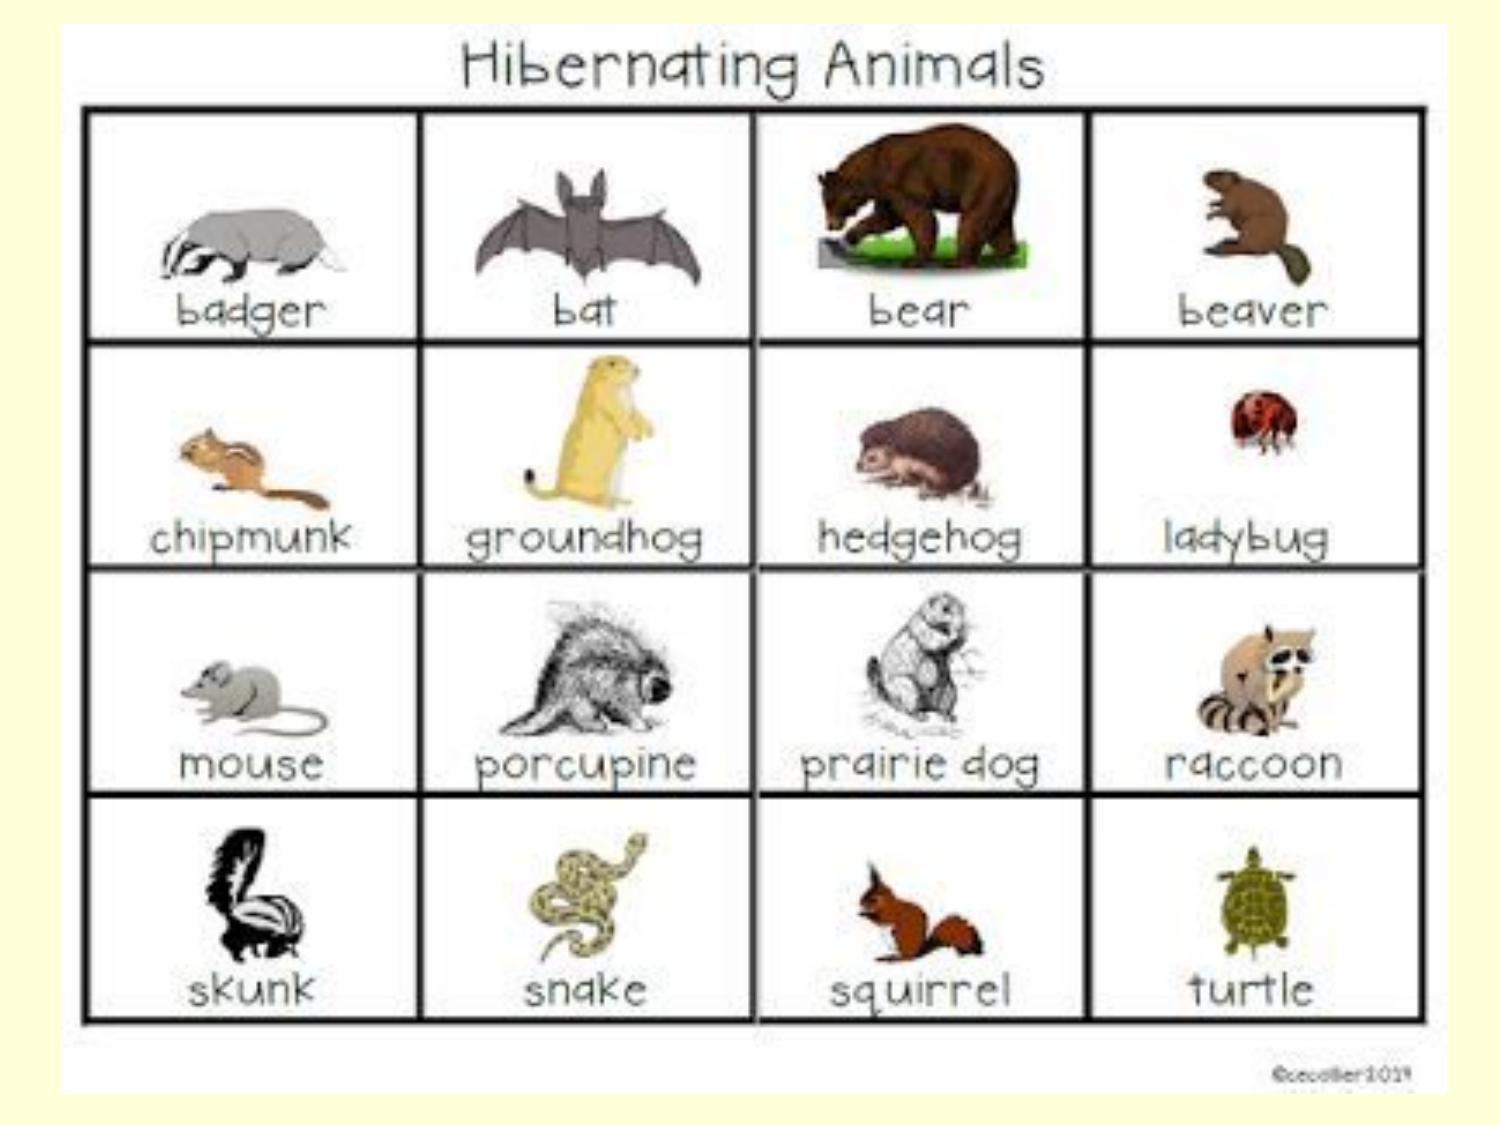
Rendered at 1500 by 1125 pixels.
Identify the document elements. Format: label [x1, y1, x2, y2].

picture [61, 23, 1448, 1095]
